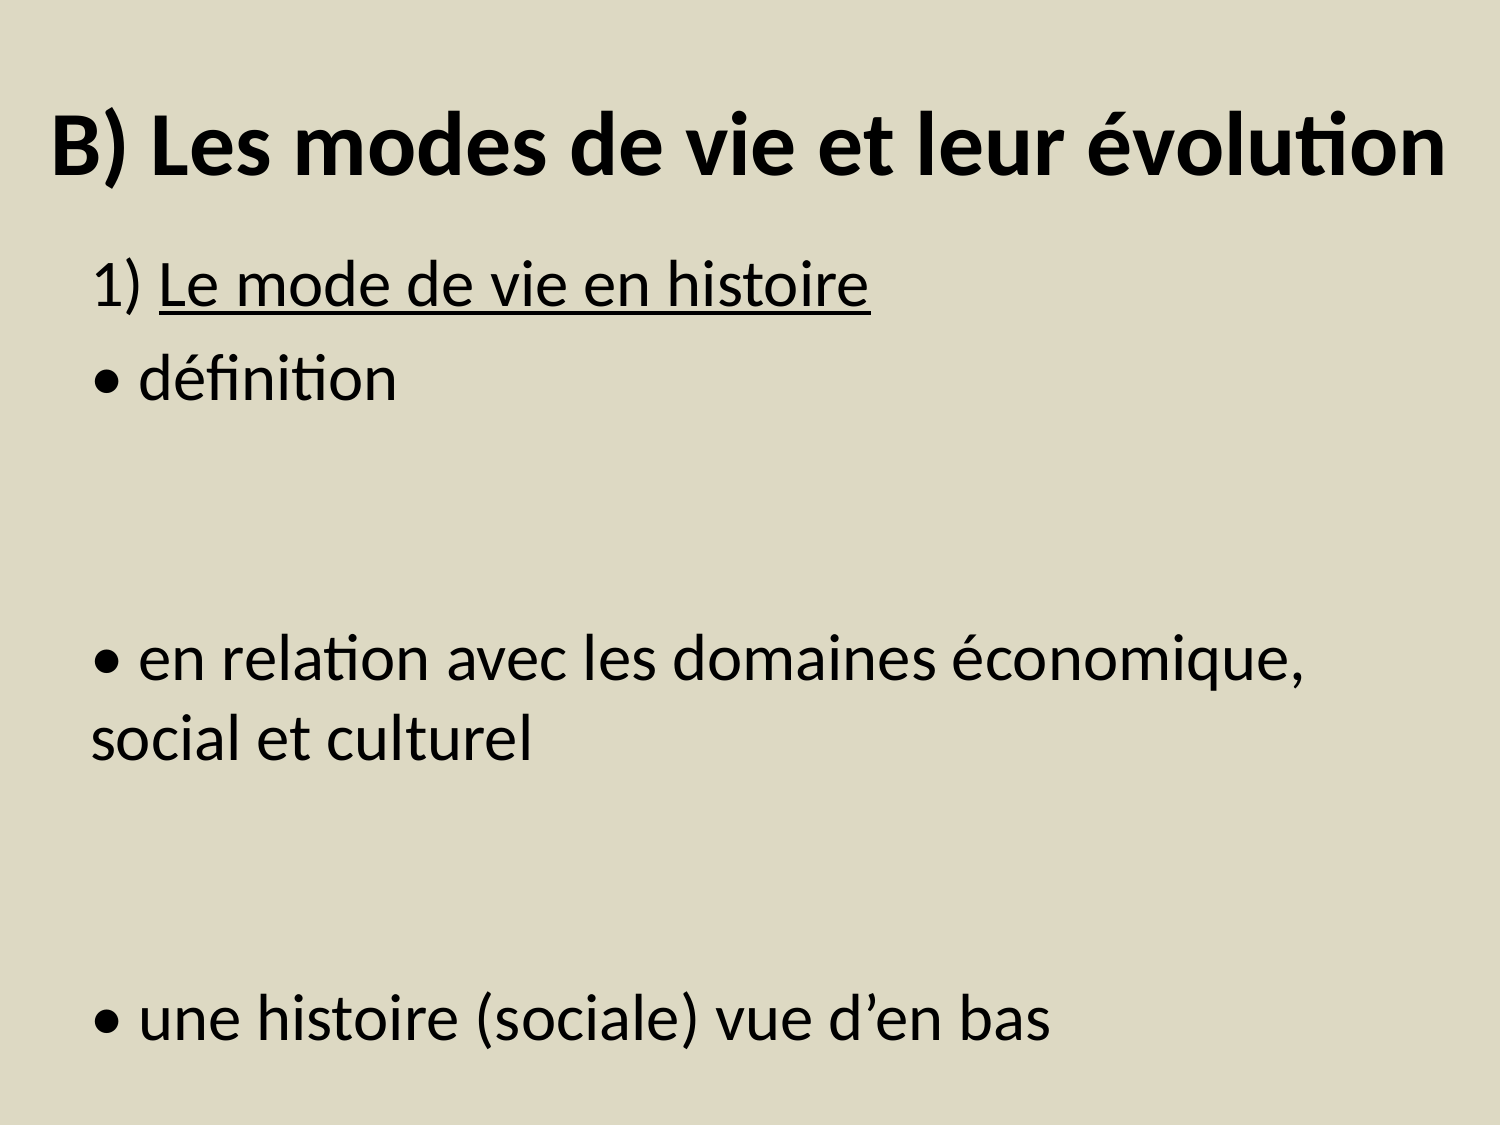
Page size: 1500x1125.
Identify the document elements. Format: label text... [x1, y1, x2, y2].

list 1) Le mode de vie en histoire • définition • en relation avec les domaines économique, social et culturel • une histoire (sociale) vue d’en bas [75, 232, 1455, 1080]
title B) Les modes de vie et leur évolution [30, 45, 1470, 233]
